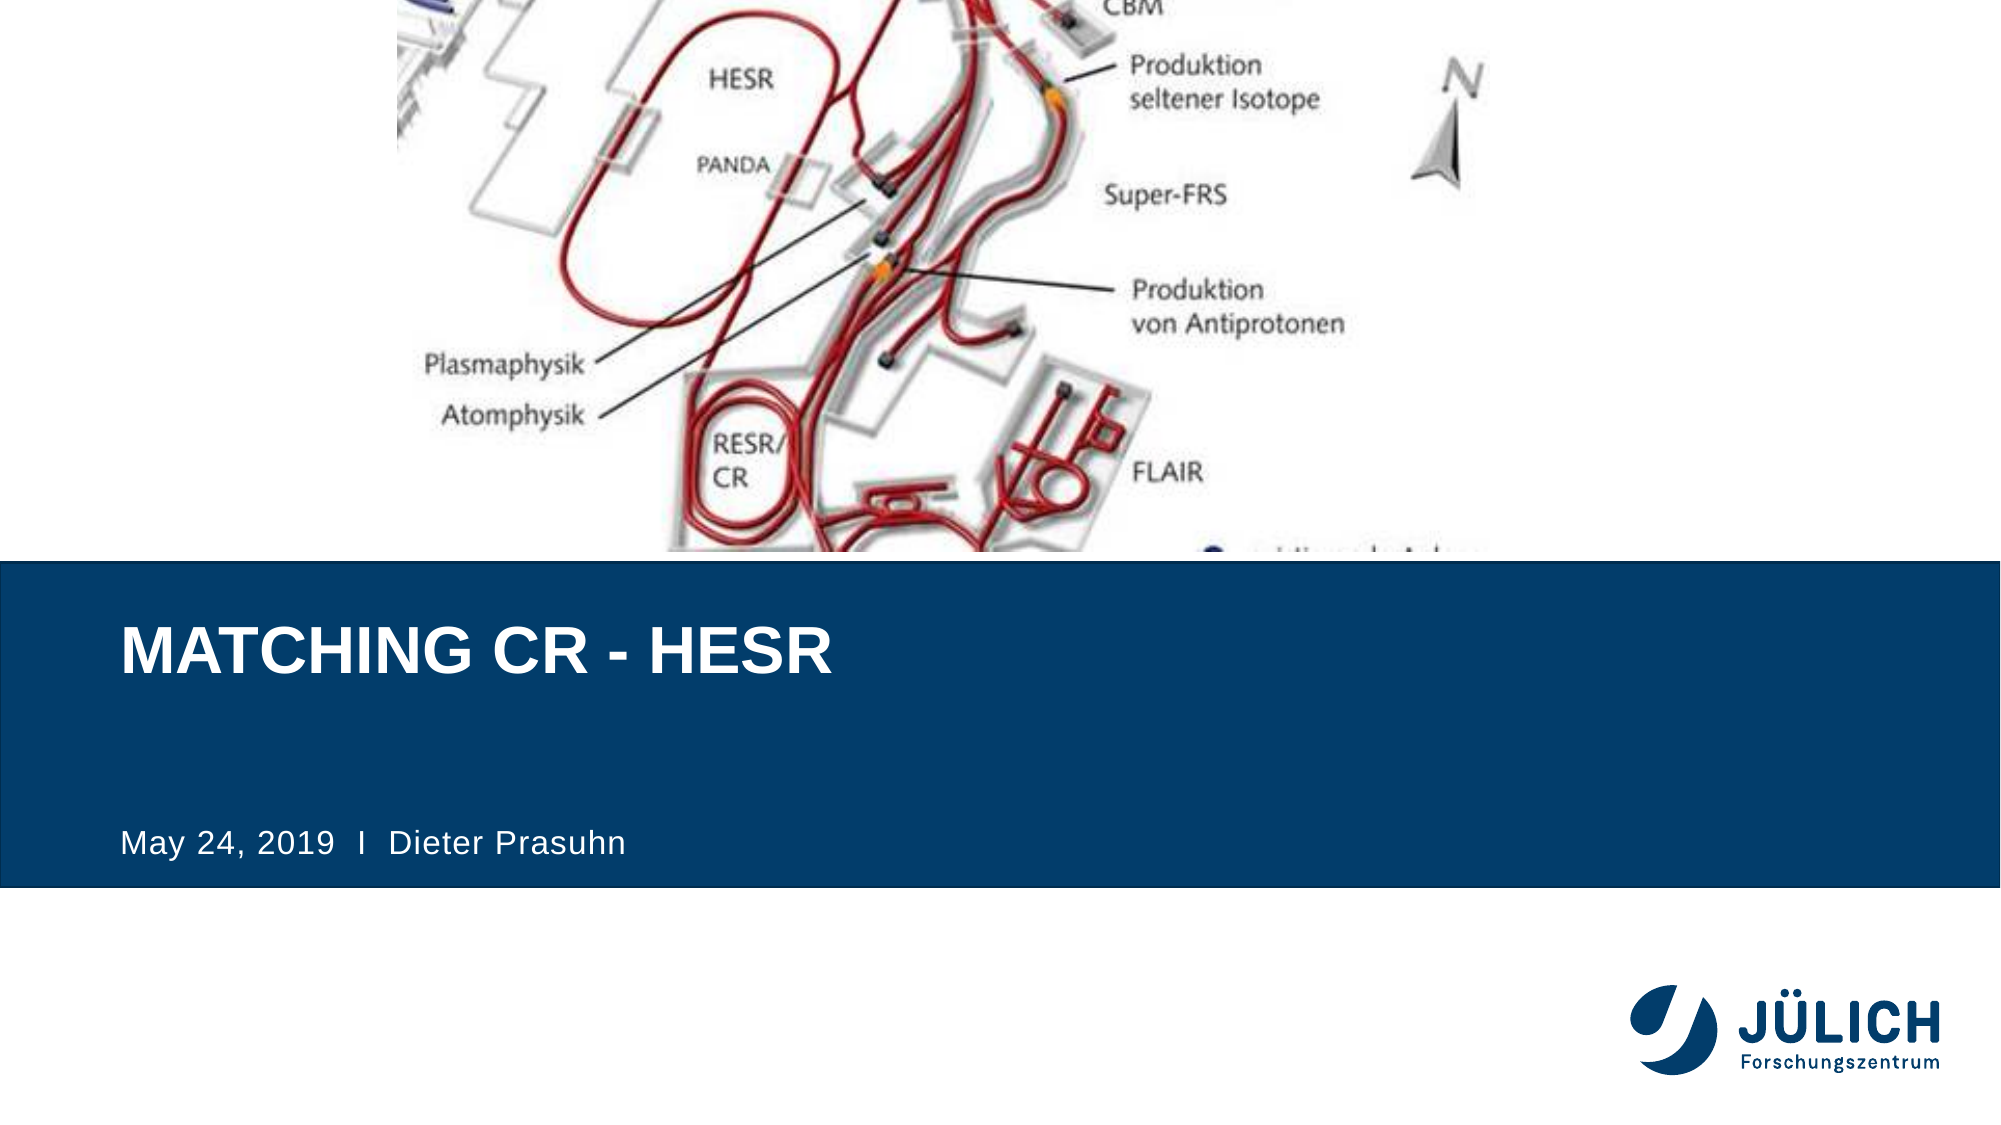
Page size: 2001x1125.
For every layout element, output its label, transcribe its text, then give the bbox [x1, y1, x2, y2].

title Matching CR - HESR [120, 596, 1880, 699]
subtitle May 24, 2019 I Dieter Prasuhn [120, 815, 1880, 875]
picture [397, 0, 1490, 552]
